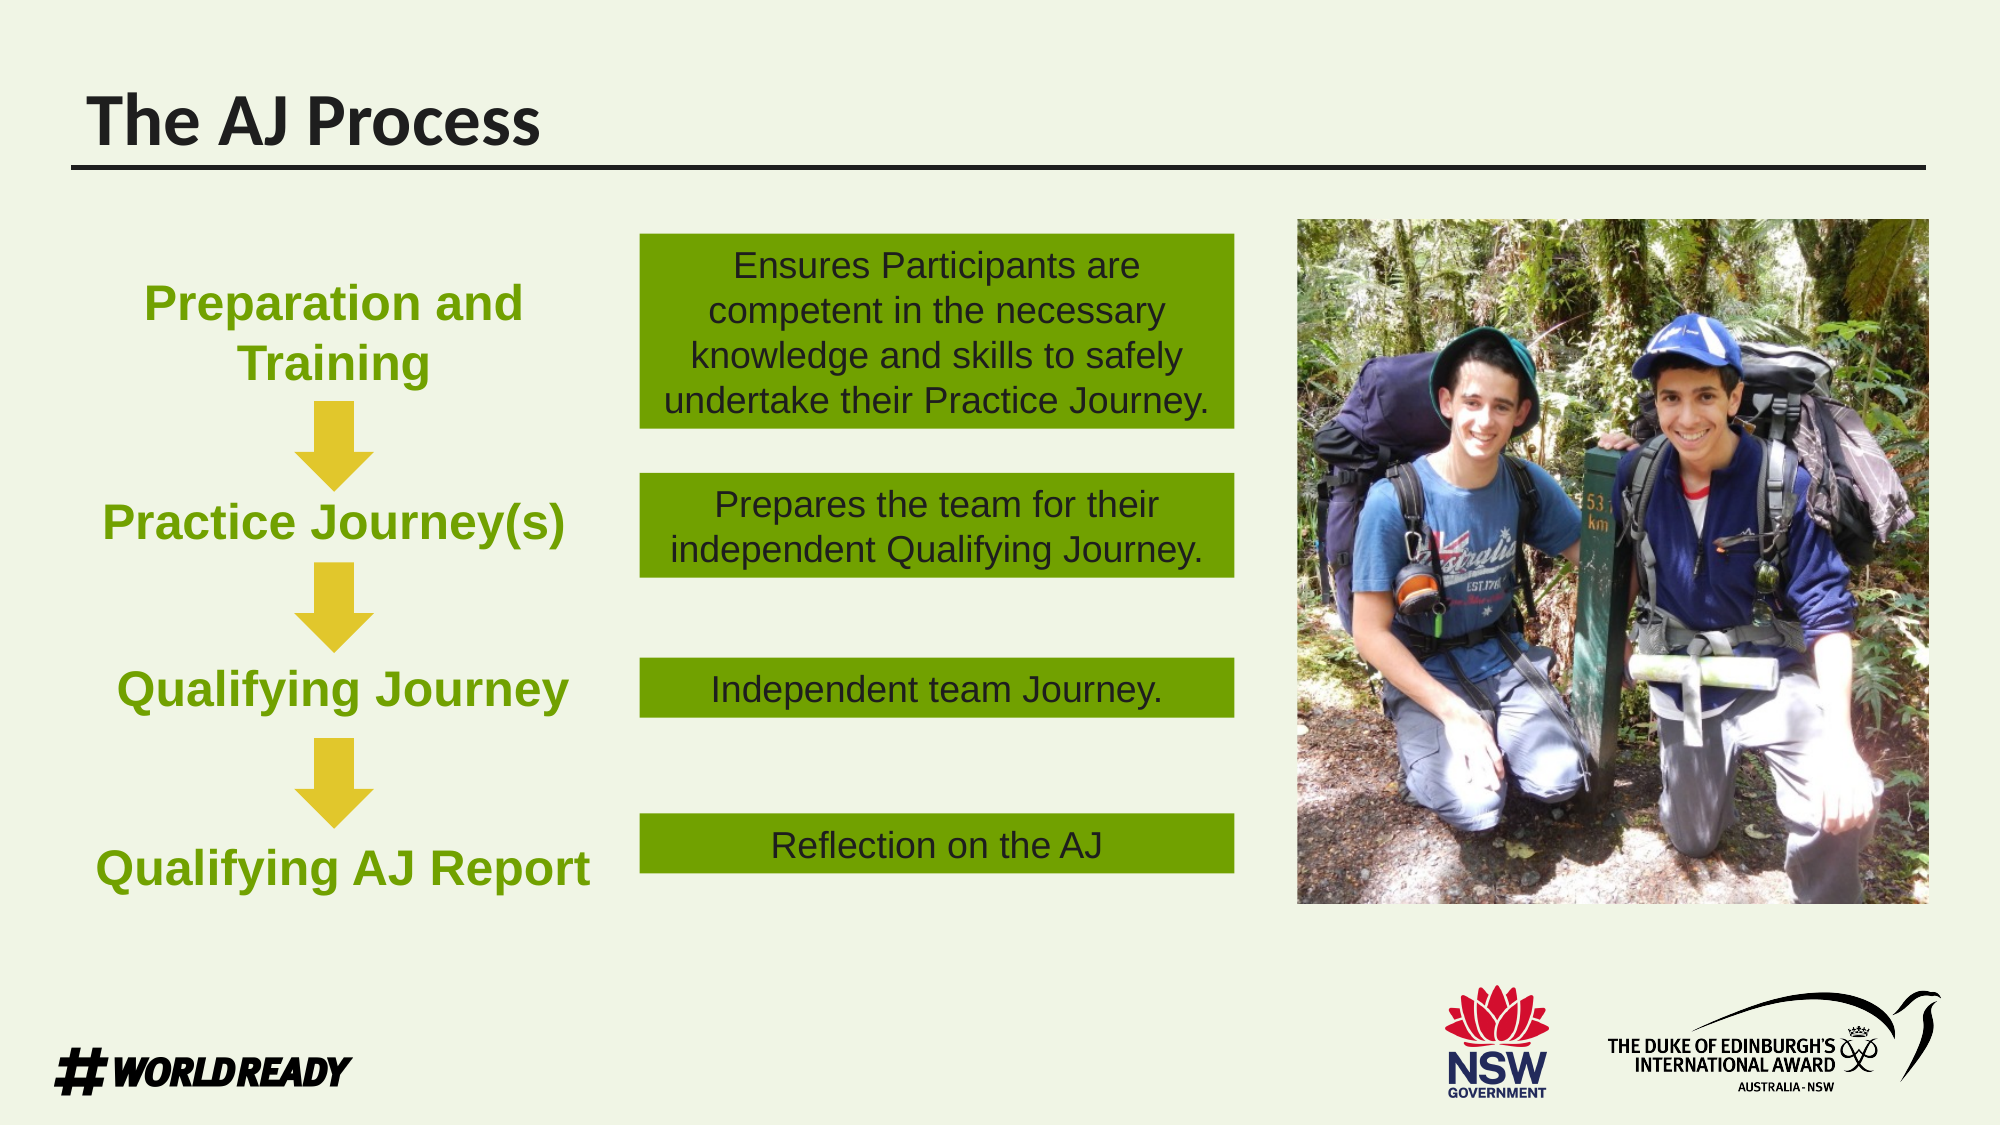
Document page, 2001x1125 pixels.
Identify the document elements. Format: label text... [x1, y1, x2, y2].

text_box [71, 233, 1235, 904]
picture [1593, 976, 1956, 1106]
picture [1297, 219, 1929, 906]
list The AJ Process [71, 73, 1000, 187]
picture [1445, 985, 1549, 1098]
picture [17, 1018, 390, 1125]
